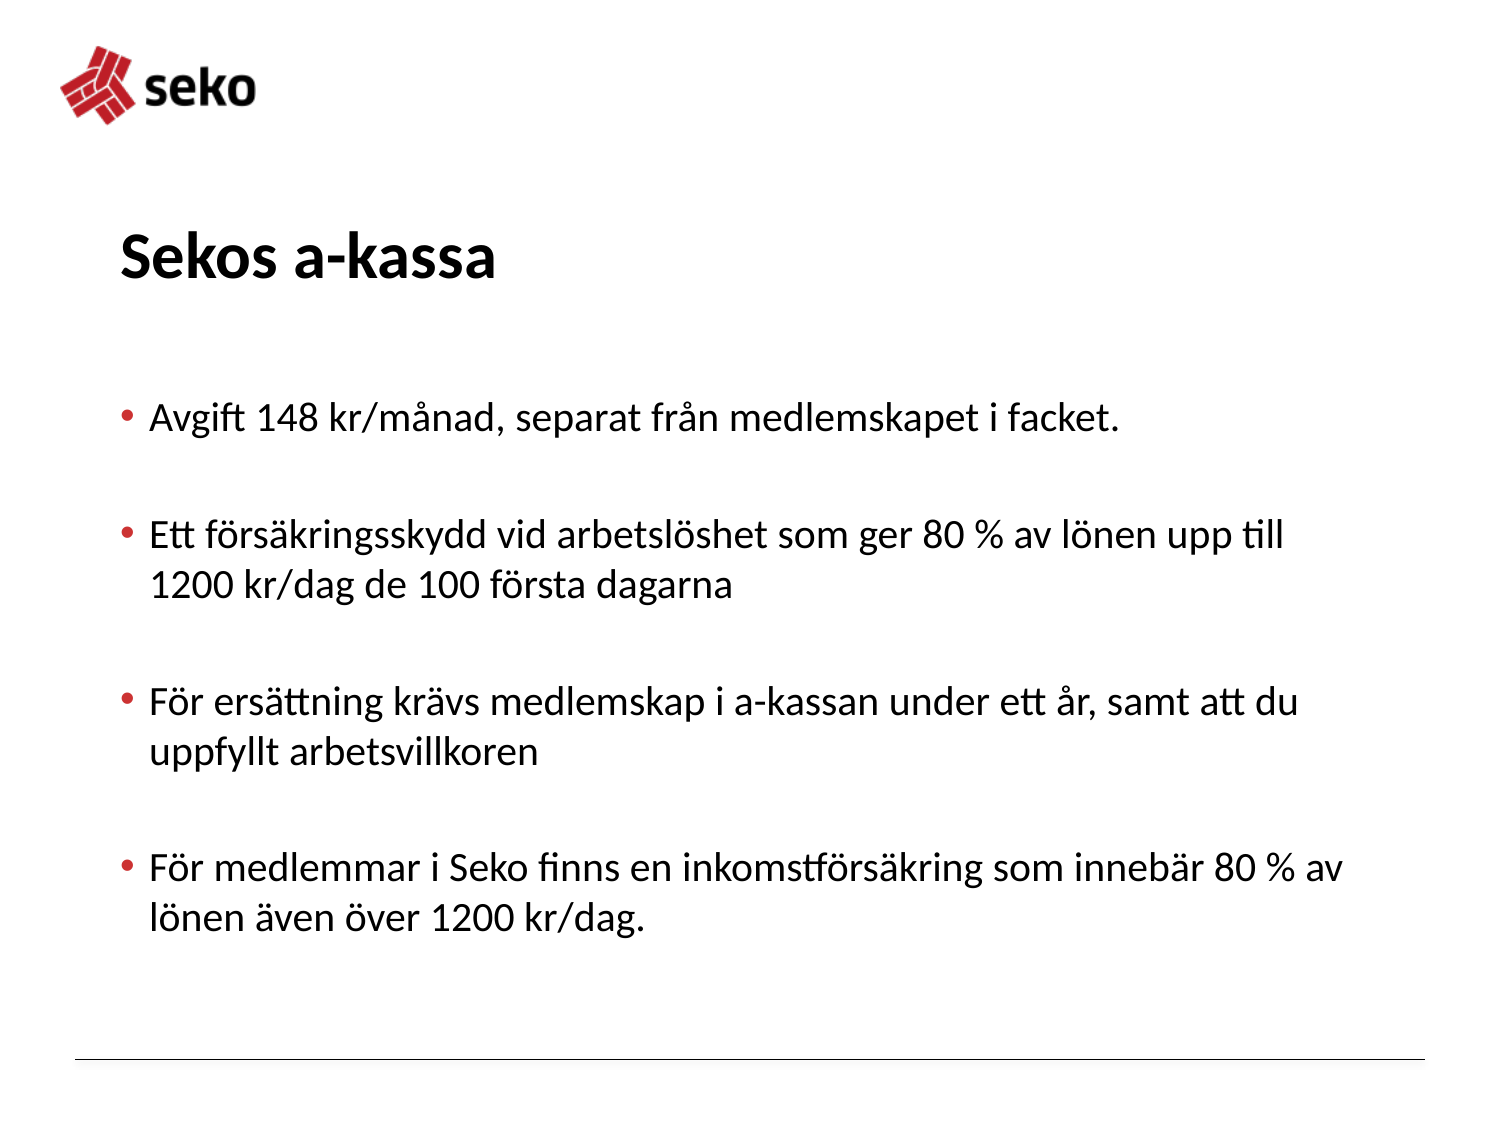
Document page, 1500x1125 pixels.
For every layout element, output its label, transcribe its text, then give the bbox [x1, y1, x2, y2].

list Avgift 148 kr/månad, separat från medlemskapet i facket. Ett försäkringsskydd vid arbetslöshet som ger 80 % av lönen upp till 1200 kr/dag de 100 första dagarna För ersättning krävs medlemskap i a-kassan under ett år, samt att du uppfyllt arbetsvillkoren För medlemmar i Seko finns en inkomstförsäkring som innebär 80 % av lönen även över 1200 kr/dag. [105, 382, 1425, 1015]
title Sekos a-kassa [105, 164, 1425, 353]
footer [248, 1059, 1253, 1103]
picture [59, 45, 256, 126]
